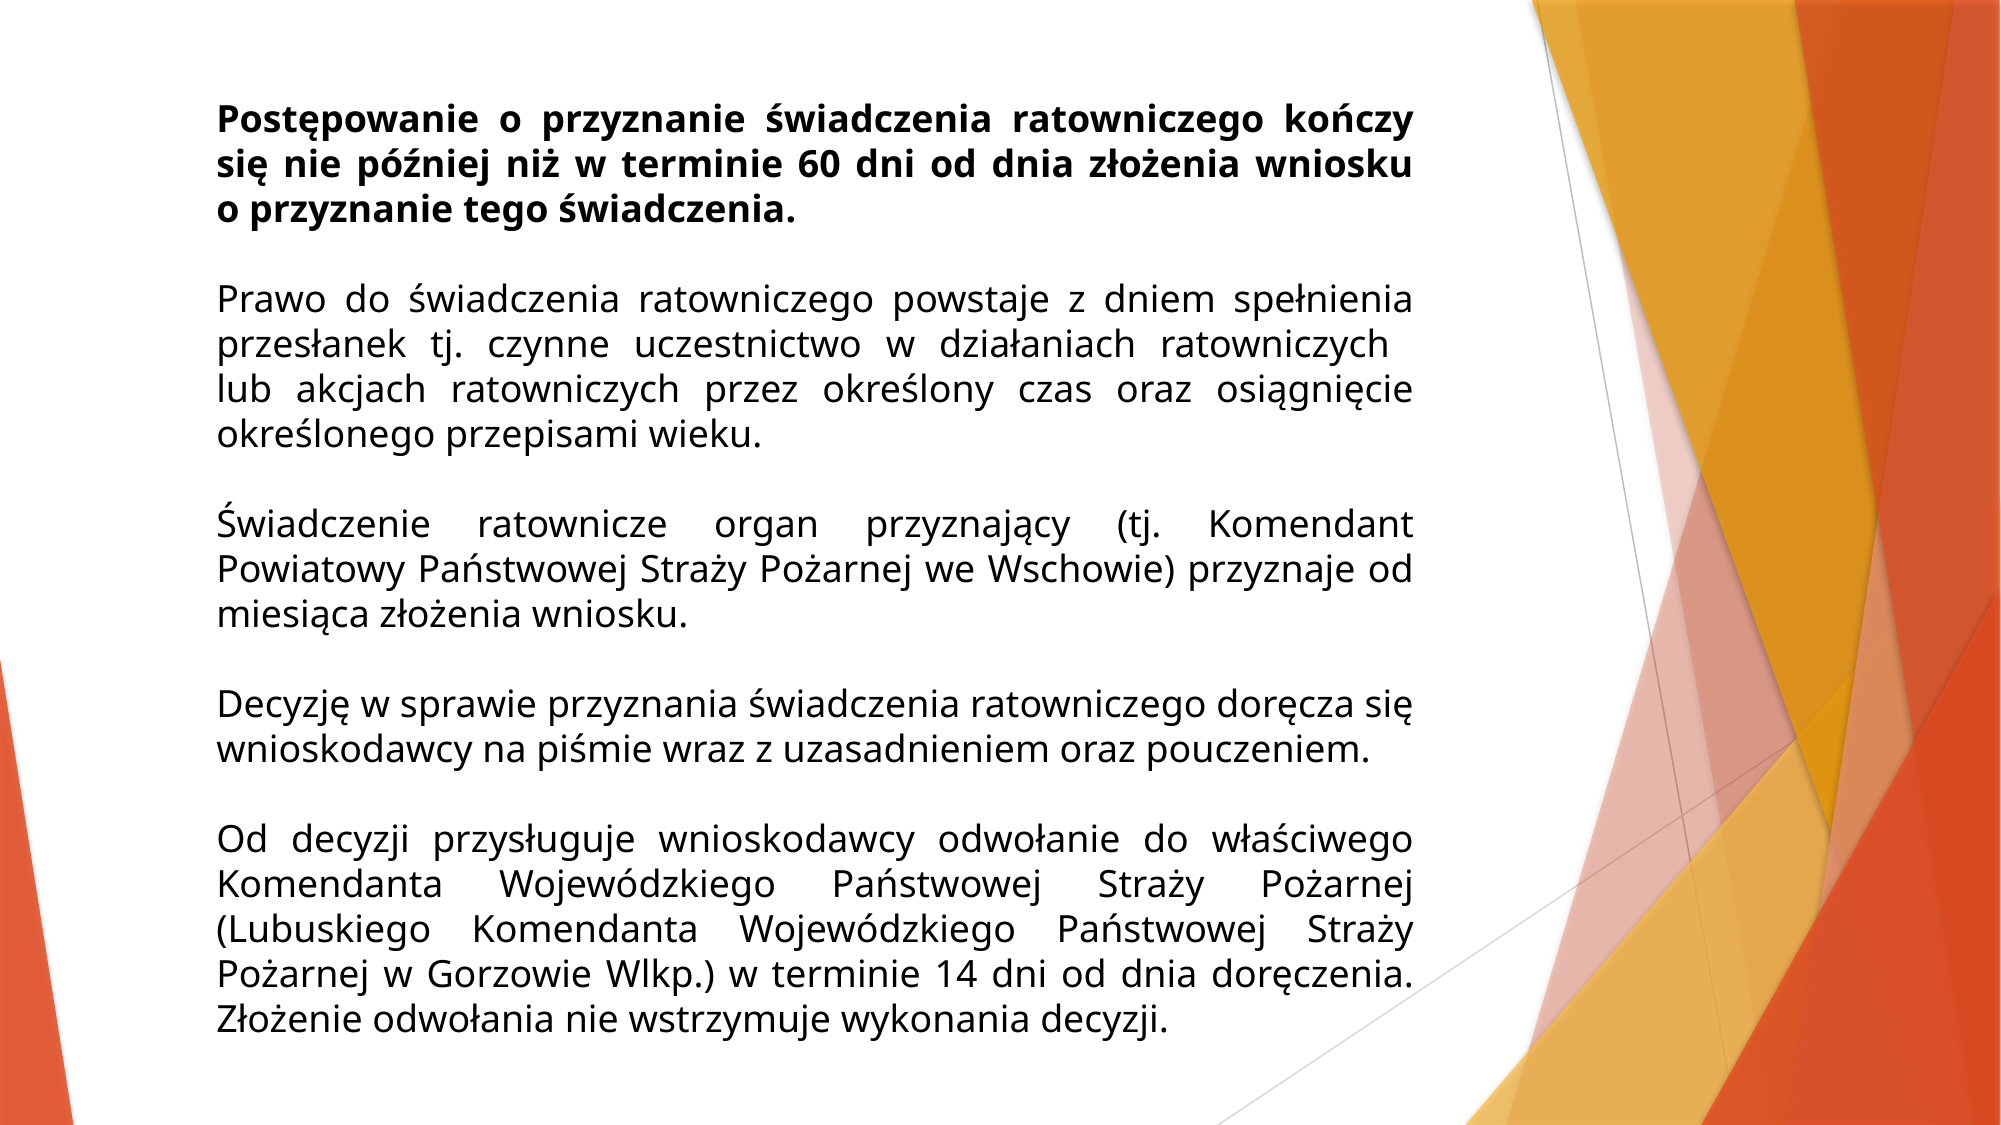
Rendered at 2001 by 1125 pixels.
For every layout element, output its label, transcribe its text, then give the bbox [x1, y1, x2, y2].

text_box Postępowanie o przyznanie świadczenia ratowniczego kończy się nie później niż w terminie 60 dni od dnia złożenia wniosku o przyznanie tego świadczenia. Prawo do świadczenia ratowniczego powstaje z dniem spełnienia przesłanek tj. czynne uczestnictwo w działaniach ratowniczych lub akcjach ratowniczych przez określony czas oraz osiągnięcie określonego przepisami wieku. Świadczenie ratownicze organ przyznający (tj. Komendant Powiatowy Państwowej Straży Pożarnej we Wschowie) przyznaje od miesiąca złożenia wniosku. Decyzję w sprawie przyznania świadczenia ratowniczego doręcza się wnioskodawcy na piśmie wraz z uzasadnieniem oraz pouczeniem. Od decyzji przysługuje wnioskodawcy odwołanie do właściwego Komendanta Wojewódzkiego Państwowej Straży Pożarnej (Lubuskiego Komendanta Wojewódzkiego Państwowej Straży Pożarnej w Gorzowie Wlkp.) w terminie 14 dni od dnia doręczenia. Złożenie odwołania nie wstrzymuje wykonania decyzji. [201, 42, 1430, 1125]
